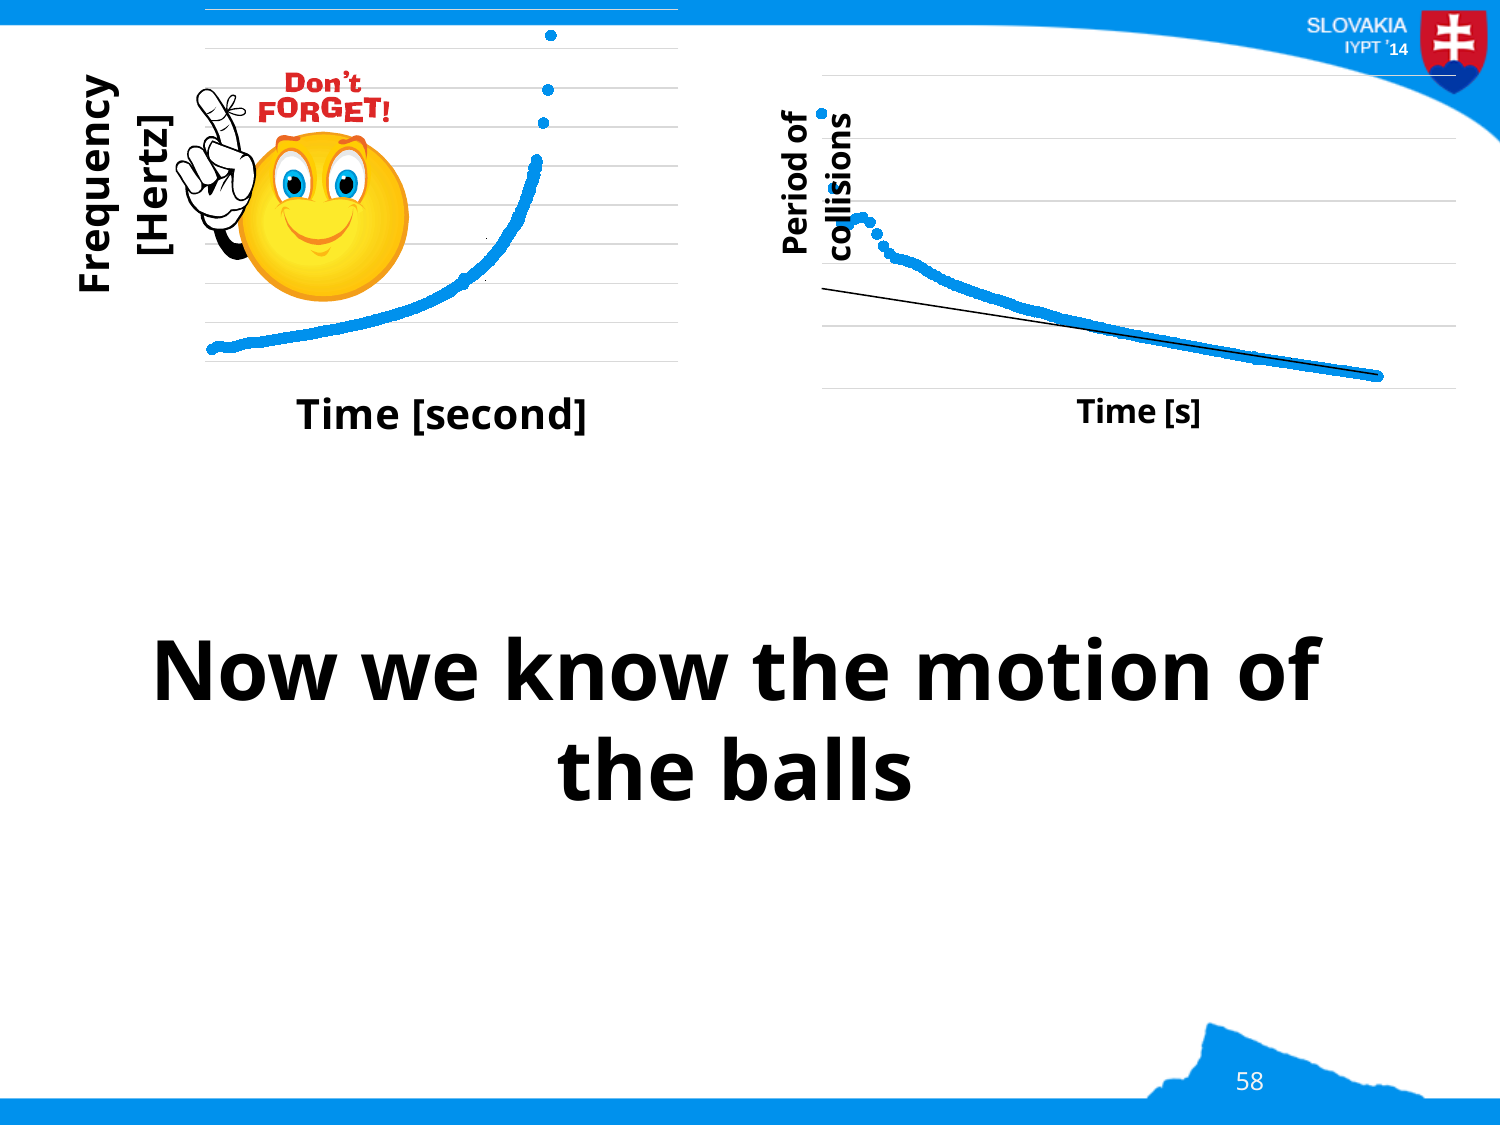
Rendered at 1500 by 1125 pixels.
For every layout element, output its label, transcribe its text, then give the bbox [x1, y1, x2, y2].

slide_number 58 [1074, 1057, 1425, 1108]
picture [0, 0, 1500, 1125]
picture [175, 70, 410, 302]
chart [749, 64, 1476, 444]
chart [24, 0, 692, 480]
list Now we know the motion of the balls [58, 610, 1413, 1125]
